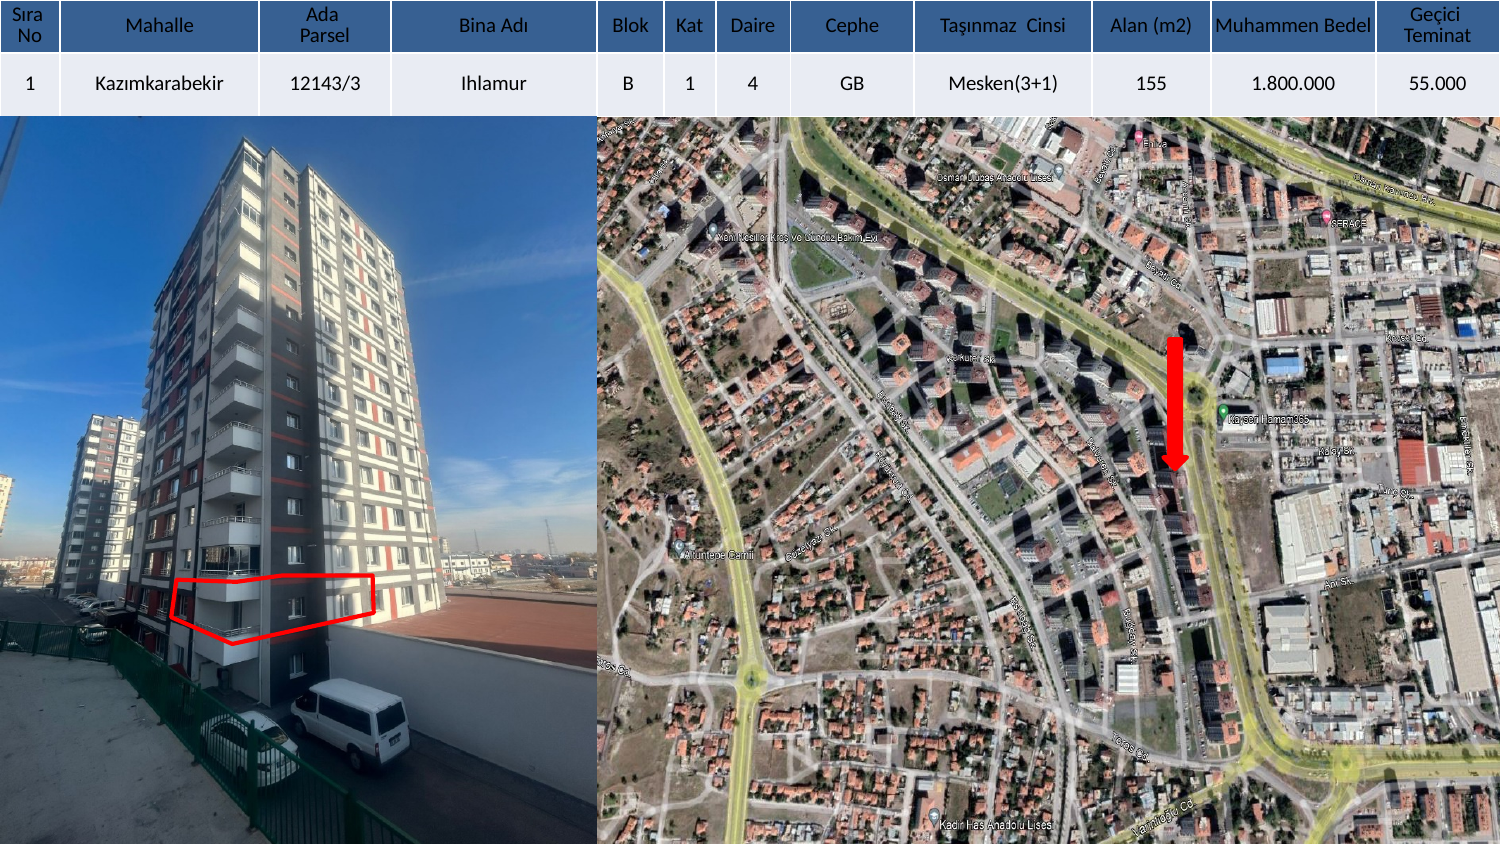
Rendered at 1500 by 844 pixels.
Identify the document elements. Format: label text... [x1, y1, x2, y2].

table_header Cephe [791, 1, 913, 52]
table_cell Ihlamur [392, 54, 596, 114]
table_header Bina Adı [392, 1, 596, 52]
table_cell 12143/3 [260, 54, 390, 114]
table_cell Kazımkarabekir [61, 54, 258, 114]
table_header Kat [665, 1, 715, 52]
table_cell 1 [1, 54, 59, 114]
table_header Muhammen Bedel [1212, 1, 1375, 52]
table_cell 55.000 [1377, 54, 1499, 115]
table_header Taşınmaz Cinsi [915, 1, 1091, 52]
table_cell 155 [1093, 54, 1210, 114]
table_cell B [598, 54, 663, 114]
picture [0, 116, 1500, 844]
table_header Daire [717, 1, 790, 52]
table_cell 1 [665, 54, 715, 114]
table_header Blok [598, 1, 663, 52]
table_cell 1.800.000 [1212, 54, 1375, 114]
table_header Sıra No [1, 1, 59, 52]
table_cell GB [791, 54, 913, 114]
table_cell 4 [717, 54, 790, 114]
table_cell Mesken(3+1) [915, 54, 1091, 114]
table_header Geçici Teminat [1377, 1, 1499, 52]
table_header Alan (m2) [1093, 1, 1210, 52]
table_header Mahalle [61, 1, 258, 52]
table_header Ada Parsel [260, 1, 390, 52]
